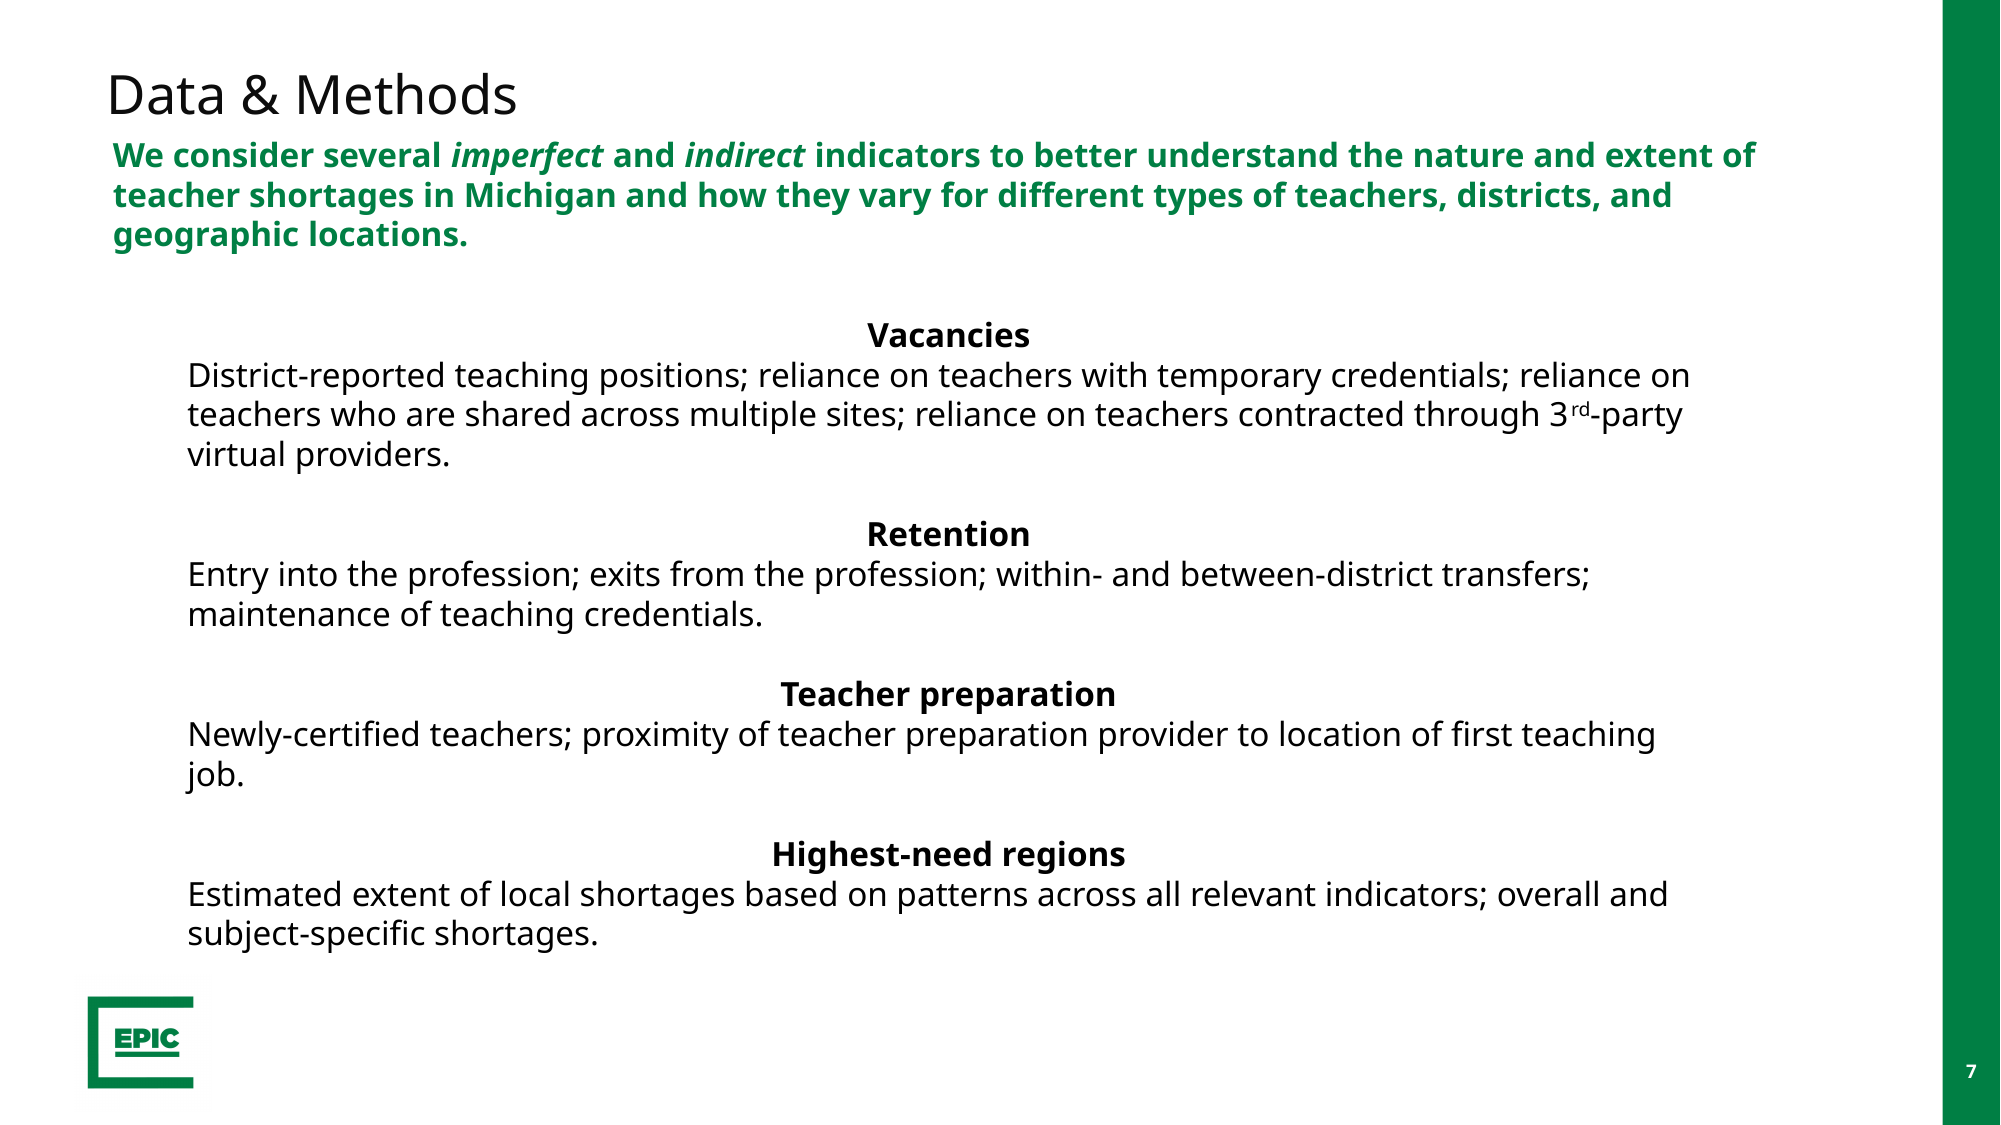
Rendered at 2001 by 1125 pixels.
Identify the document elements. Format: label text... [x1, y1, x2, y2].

list Vacancies District-reported teaching positions; reliance on teachers with temporary credentials; reliance on teachers who are shared across multiple sites; reliance on teachers contracted through 3rd-party virtual providers. Retention Entry into the profession; exits from the profession; within- and between-district transfers; maintenance of teaching credentials. Teacher preparation Newly-certified teachers; proximity of teacher preparation provider to location of first teaching job. Highest-need regions Estimated extent of local shortages based on patterns across all relevant indicators; overall and subject-specific shortages. [172, 306, 1726, 979]
text_box We consider several imperfect and indirect indicators to better understand the nature and extent of teacher shortages in Michigan and how they vary for different types of teachers, districts, and geographic locations. [97, 126, 1851, 230]
picture [74, 974, 212, 1112]
slide_number 7 [1932, 1042, 2000, 1103]
title Data & Methods [91, 59, 1863, 237]
